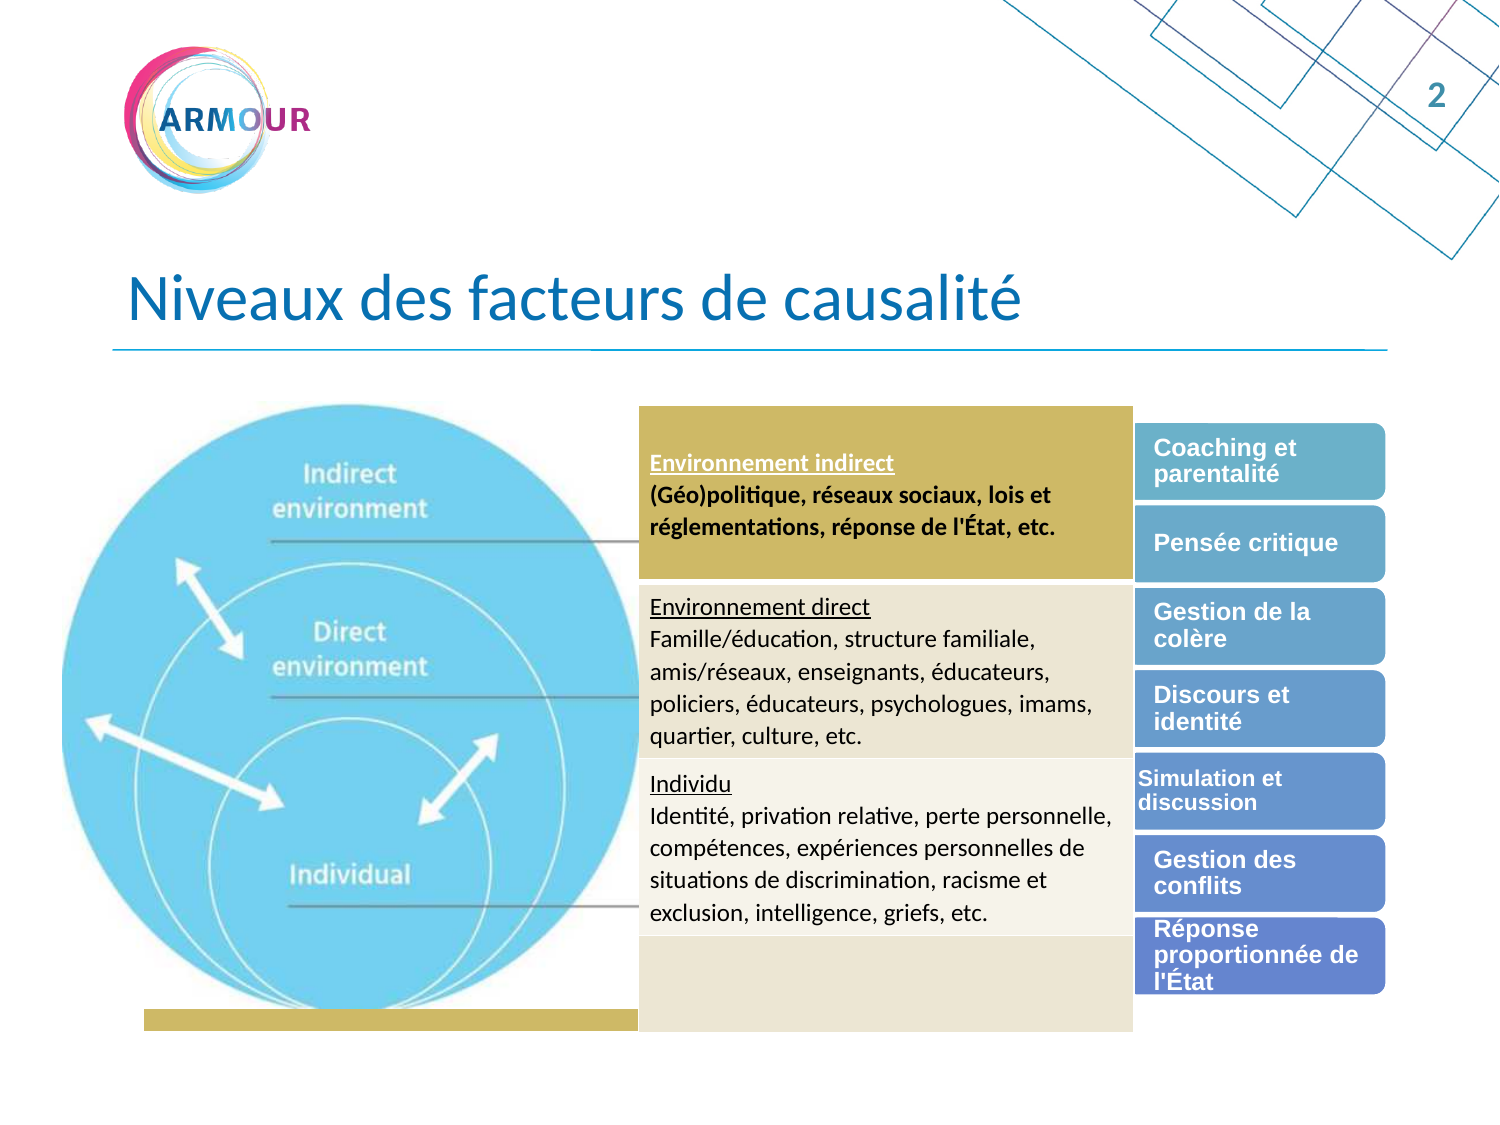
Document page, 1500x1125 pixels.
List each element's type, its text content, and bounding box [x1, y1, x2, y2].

text_box 2 [1411, 60, 1463, 124]
text_box Niveaux des facteurs de causalité [110, 235, 1389, 352]
table_header Environnement indirect (Géo)politique, réseaux sociaux, lois et réglementations, réponse de l'État, etc. [642, 406, 1133, 579]
table_cell Individu Identité, privation relative, perte personnelle, compétences, expériences personnelles de situations de discrimination, racisme et exclusion, intelligence, griefs, etc. [643, 759, 1117, 935]
table_cell [639, 936, 1133, 1032]
table_cell Environnement direct Famille/éducation, structure familiale, amis/réseaux, enseignants, éducateurs, policiers, éducateurs, psychologues, imams, quartier, culture, etc. [643, 585, 1117, 758]
picture [62, 401, 639, 1009]
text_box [1122, 420, 1388, 997]
picture [112, 39, 323, 200]
table_header [144, 1017, 638, 1031]
picture [912, 0, 1499, 316]
